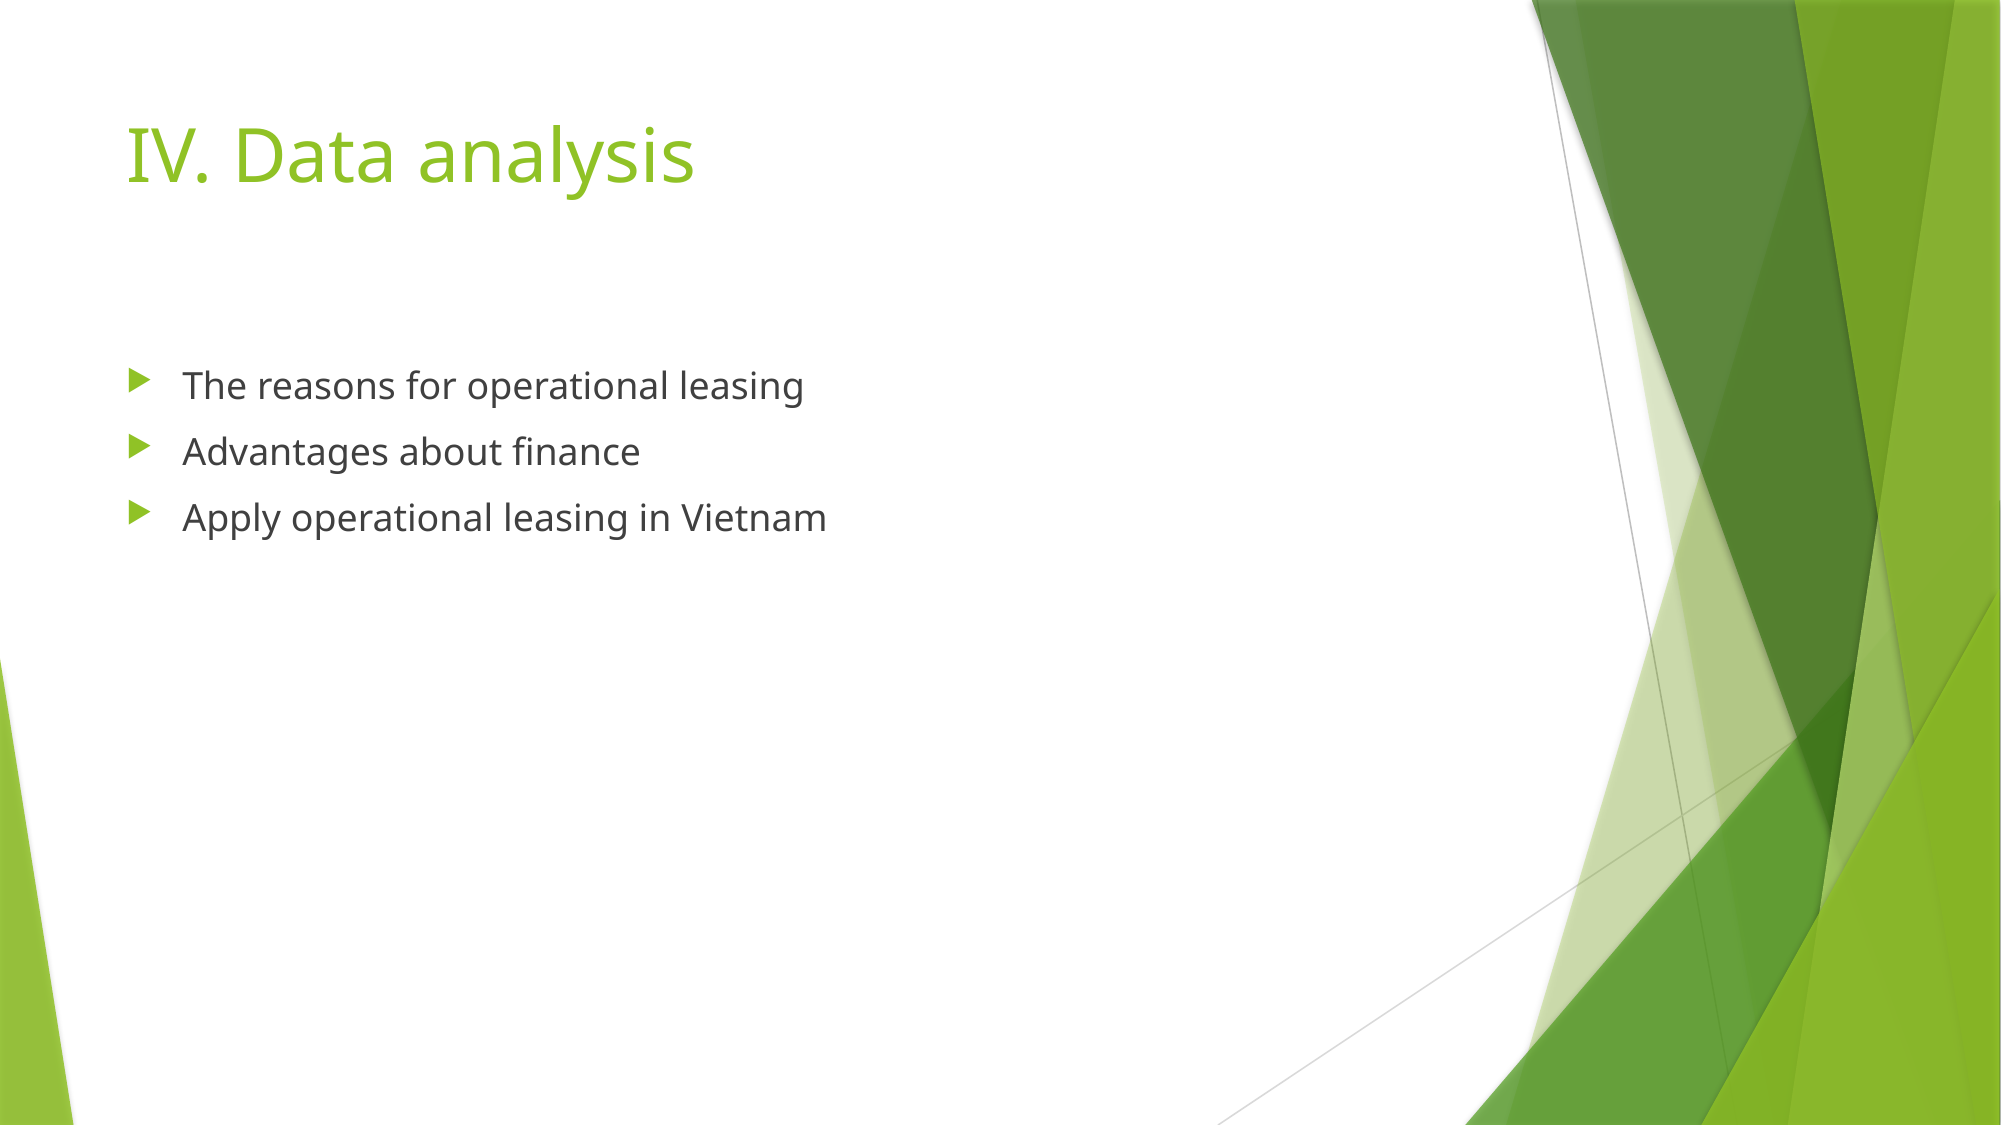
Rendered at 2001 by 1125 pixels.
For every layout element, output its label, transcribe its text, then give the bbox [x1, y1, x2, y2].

title IV. Data analysis [111, 99, 1522, 317]
list The reasons for operational leasing Advantages about finance Apply operational leasing in Vietnam [111, 354, 1522, 992]
